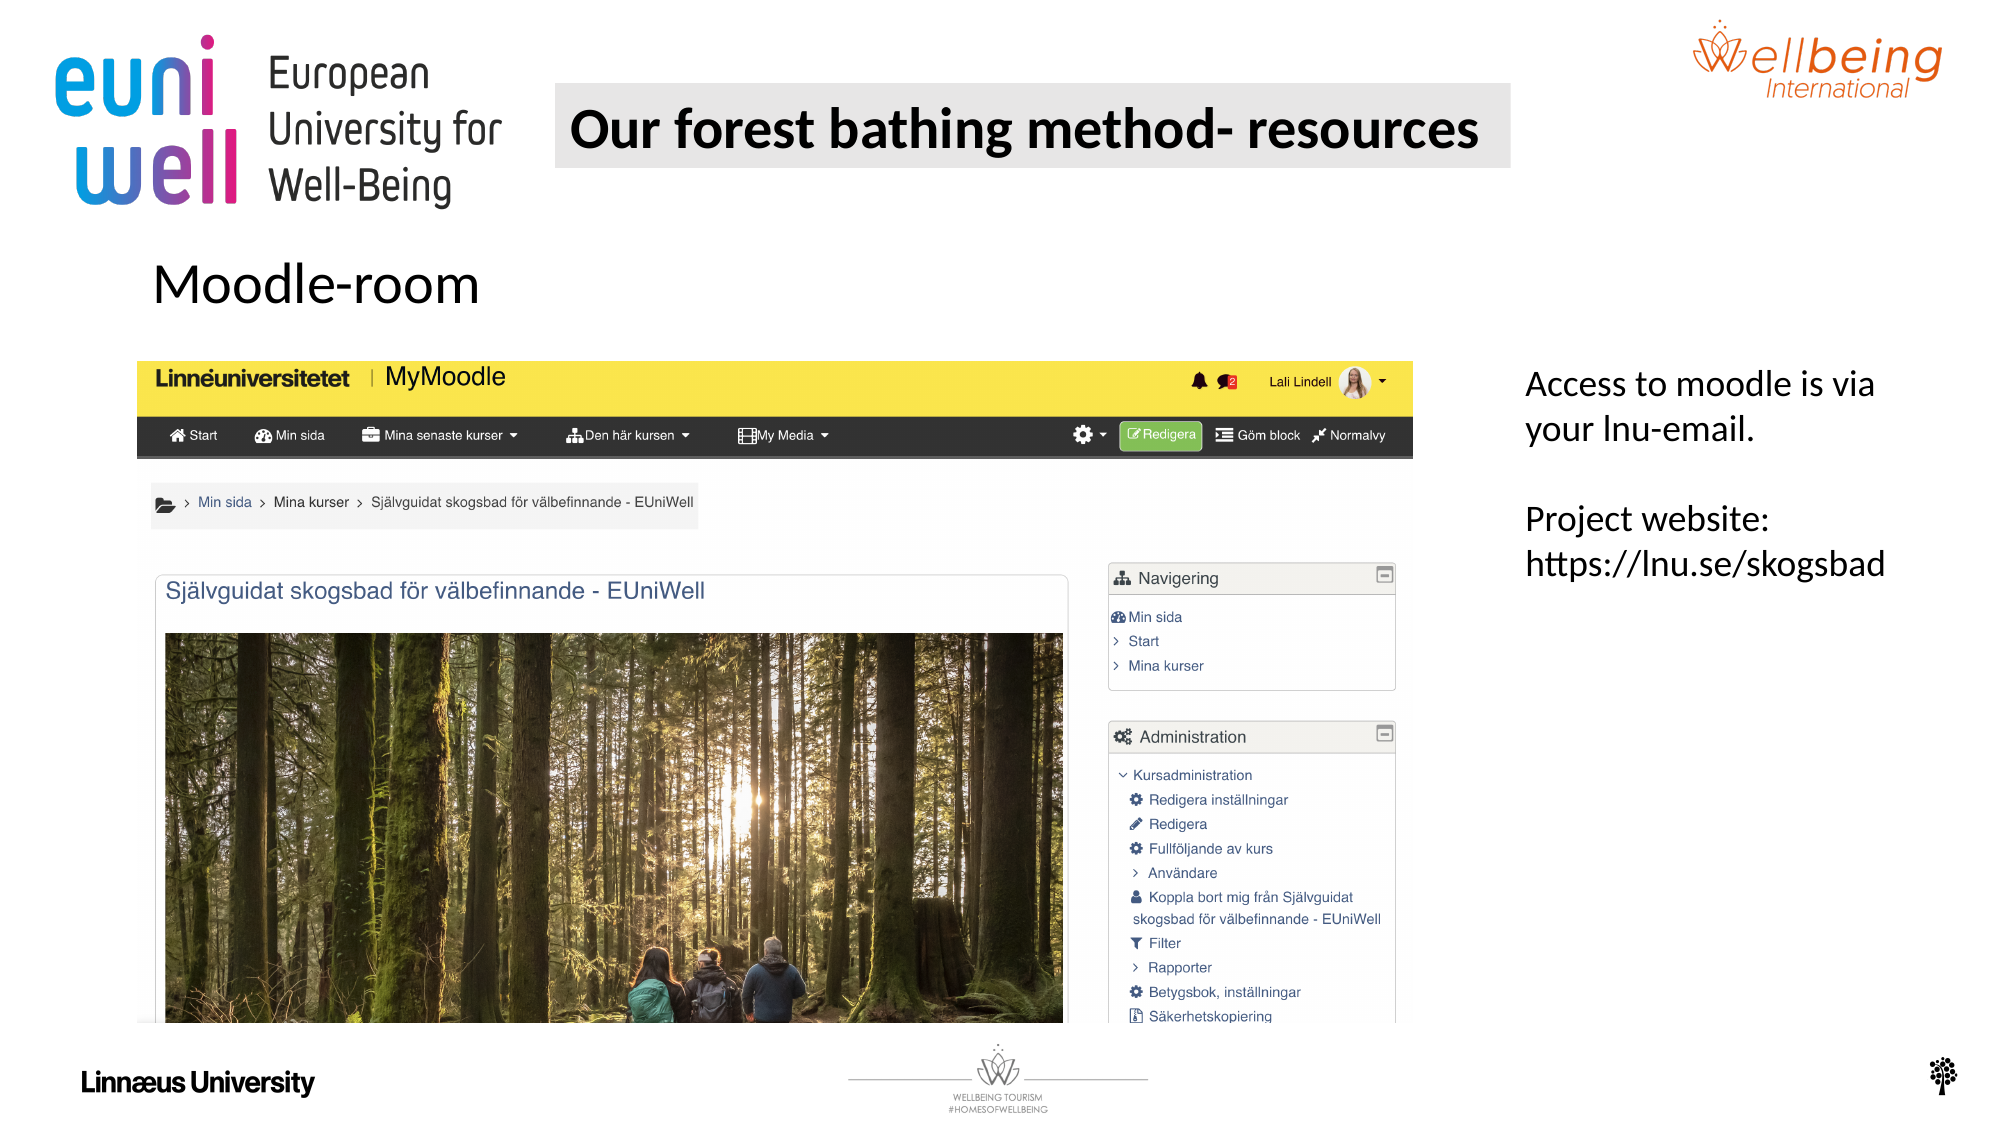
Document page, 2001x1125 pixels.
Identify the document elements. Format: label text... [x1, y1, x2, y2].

text_box Moodle-room [137, 237, 1758, 458]
text_box Our forest bathing method- resources [555, 83, 1511, 168]
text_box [42, 28, 507, 227]
text_box Access to moodle is via your lnu-email. Project website: https://lnu.se/skogsbad [1510, 351, 1928, 592]
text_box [0, 1035, 2000, 1125]
picture [137, 361, 1413, 1023]
picture [1674, 0, 1958, 126]
